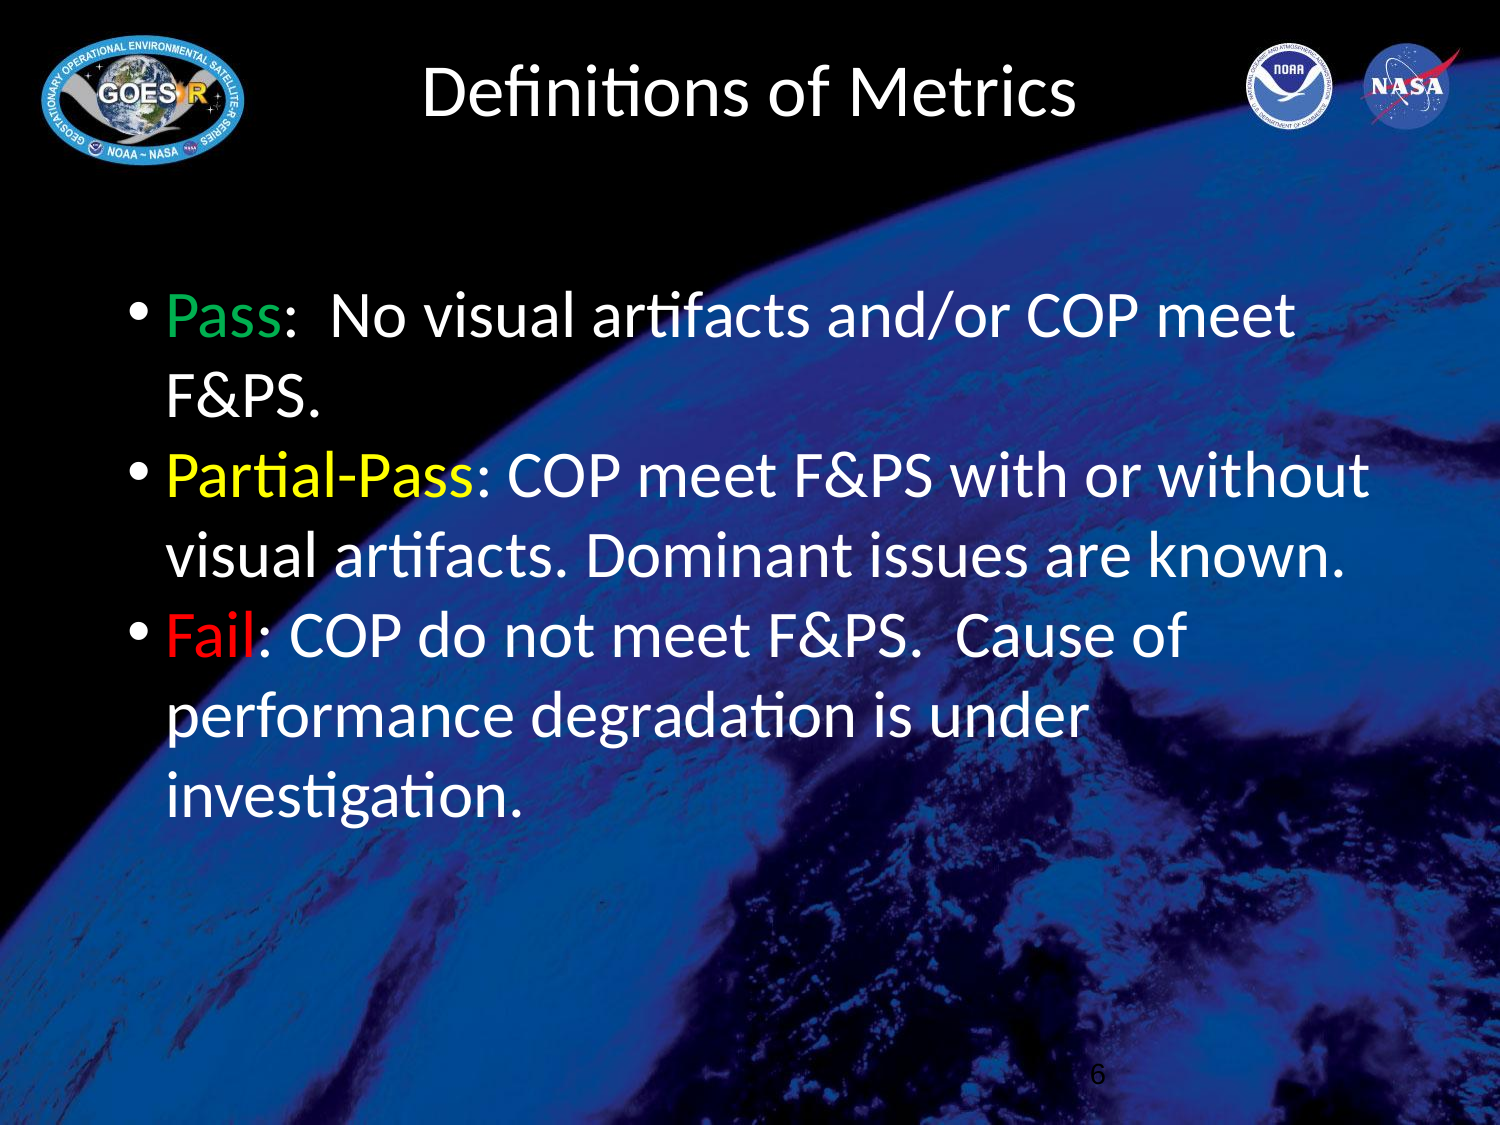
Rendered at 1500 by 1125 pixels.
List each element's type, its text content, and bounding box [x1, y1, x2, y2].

title Definitions of Metrics [75, 0, 1425, 180]
slide_number ‹#› [1074, 1042, 1425, 1103]
list Pass: No visual artifacts and/or COP meet F&PS. Partial-Pass: COP meet F&PS with or without visual artifacts. Dominant issues are known. Fail: COP do not meet F&PS. Cause of performance degradation is under investigation. [75, 255, 1425, 999]
picture [0, 0, 1500, 1125]
